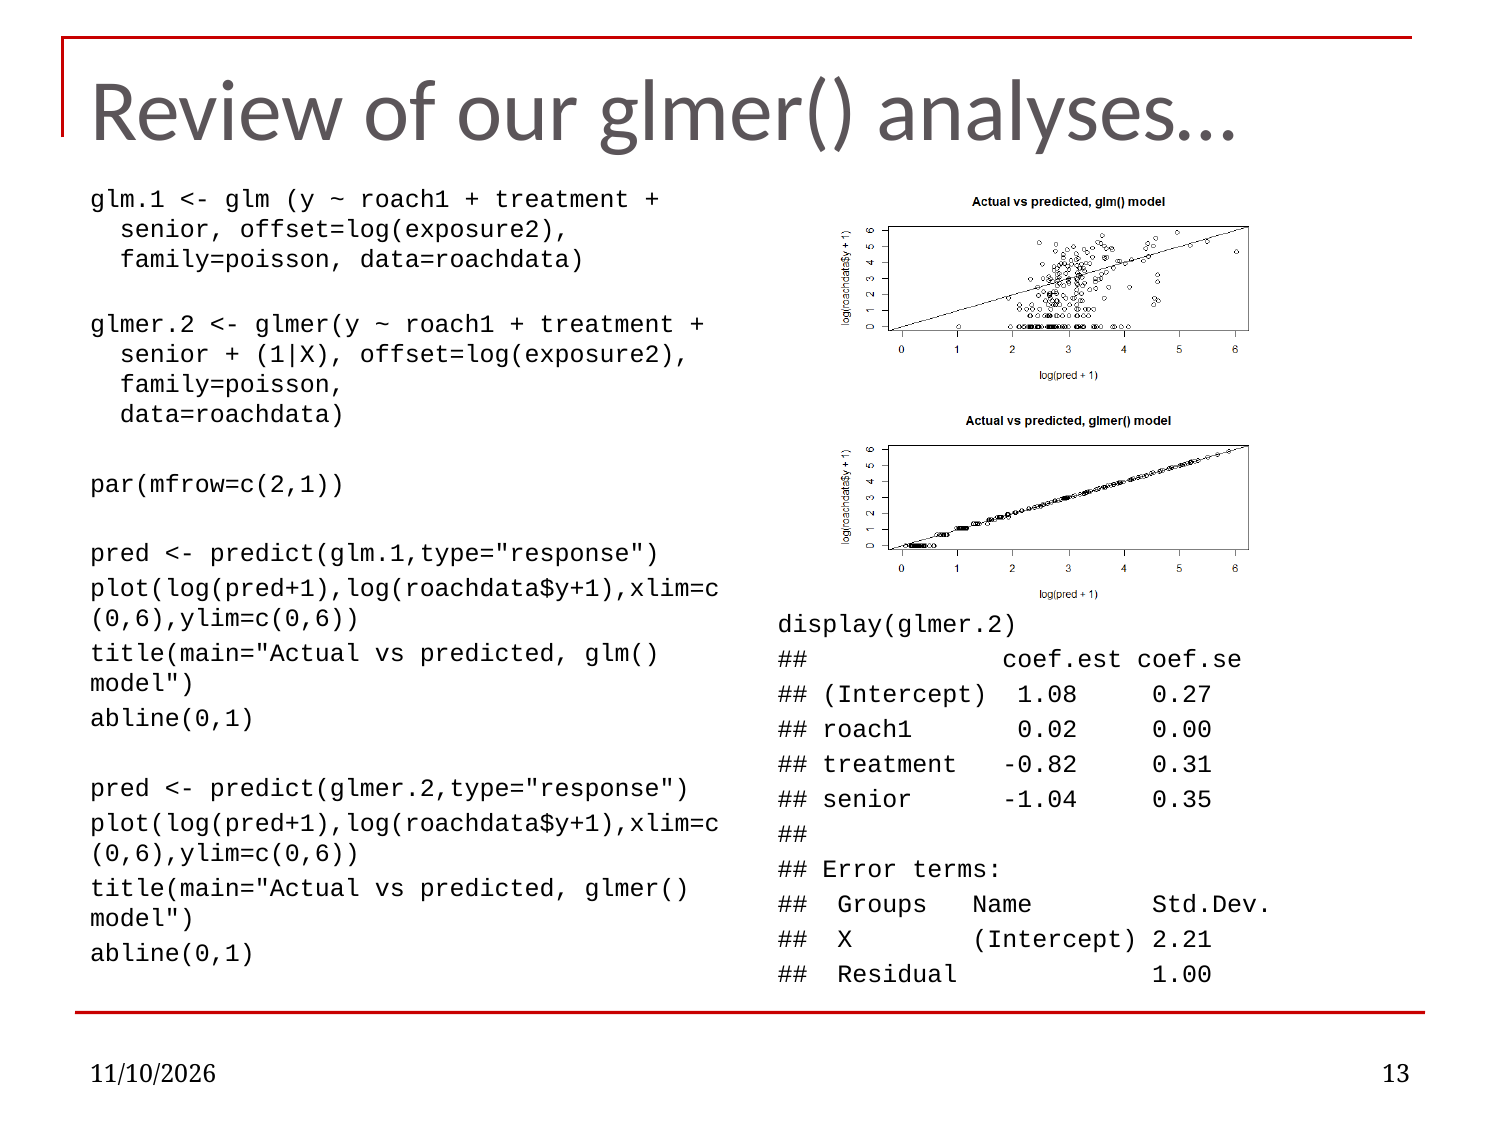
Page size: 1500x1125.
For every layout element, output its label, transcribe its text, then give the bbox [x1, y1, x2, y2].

list display(glmer.2) ## coef.est coef.se ## (Intercept) 1.08 0.27 ## roach1 0.02 0.00 ## treatment -0.82 0.31 ## senior -1.04 0.35 ## ## Error terms: ## Groups Name Std.Dev. ## X (Intercept) 2.21 ## Residual 1.00 [762, 600, 1425, 1006]
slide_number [75, 1024, 425, 1100]
list glm.1 <- glm (y ~ roach1 + treatment + senior, offset=log(exposure2), family=poisson, data=roachdata) glmer.2 <- glmer(y ~ roach1 + treatment + senior + (1|X), offset=log(exposure2), family=poisson, data=roachdata) par(mfrow=c(2,1)) pred <- predict(glm.1,type="response") plot(log(pred+1),log(roachdata$y+1),xlim=c(0,6),ylim=c(0,6)) title(main="Actual vs predicted, glm() model") abline(0,1) pred <- predict(glmer.2,type="response") plot(log(pred+1),log(roachdata$y+1),xlim=c(0,6),ylim=c(0,6)) title(main="Actual vs predicted, glmer() model") abline(0,1) [75, 174, 738, 1006]
picture [837, 175, 1276, 614]
slide_number 13 [1074, 1024, 1425, 1100]
title Review of our glmer() analyses… [75, 45, 1425, 233]
